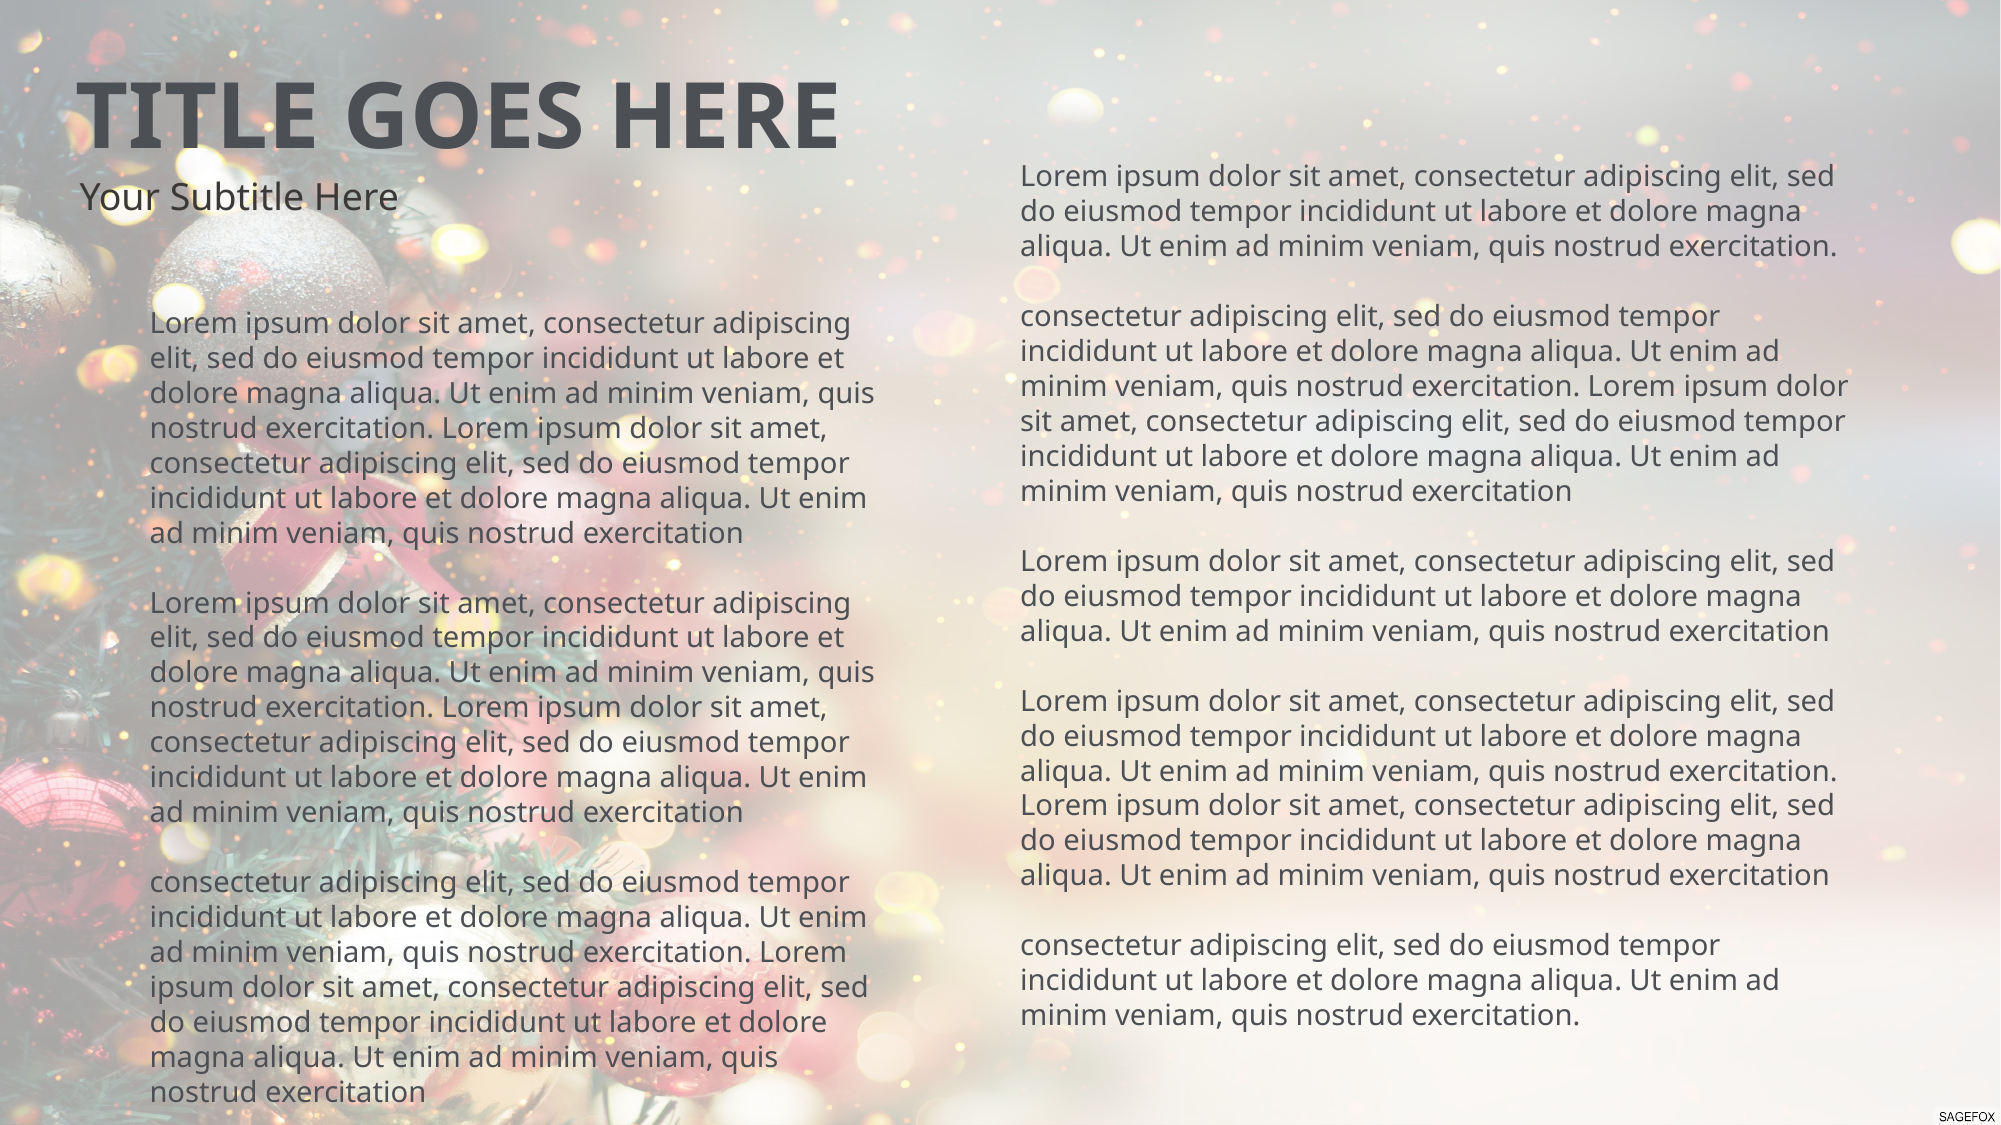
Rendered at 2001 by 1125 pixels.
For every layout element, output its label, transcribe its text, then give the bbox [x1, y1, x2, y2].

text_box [60, 49, 1020, 227]
text_box Lorem ipsum dolor sit amet, consectetur adipiscing elit, sed do eiusmod tempor incididunt ut labore et dolore magna aliqua. Ut enim ad minim veniam, quis nostrud exercitation. Lorem ipsum dolor sit amet, consectetur adipiscing elit, sed do eiusmod tempor incididunt ut labore et dolore magna aliqua. Ut enim ad minim veniam, quis nostrud exercitation Lorem ipsum dolor sit amet, consectetur adipiscing elit, sed do eiusmod tempor incididunt ut labore et dolore magna aliqua. Ut enim ad minim veniam, quis nostrud exercitation. Lorem ipsum dolor sit amet, consectetur adipiscing elit, sed do eiusmod tempor incididunt ut labore et dolore magna aliqua. Ut enim ad minim veniam, quis nostrud exercitation consectetur adipiscing elit, sed do eiusmod tempor incididunt ut labore et dolore magna aliqua. Ut enim ad minim veniam, quis nostrud exercitation. Lorem ipsum dolor sit amet, consectetur adipiscing elit, sed do eiusmod tempor incididunt ut labore et dolore magna aliqua. Ut enim ad minim veniam, quis nostrud exercitation [134, 296, 897, 1125]
text_box Lorem ipsum dolor sit amet, consectetur adipiscing elit, sed do eiusmod tempor incididunt ut labore et dolore magna aliqua. Ut enim ad minim veniam, quis nostrud exercitation. consectetur adipiscing elit, sed do eiusmod tempor incididunt ut labore et dolore magna aliqua. Ut enim ad minim veniam, quis nostrud exercitation. Lorem ipsum dolor sit amet, consectetur adipiscing elit, sed do eiusmod tempor incididunt ut labore et dolore magna aliqua. Ut enim ad minim veniam, quis nostrud exercitation Lorem ipsum dolor sit amet, consectetur adipiscing elit, sed do eiusmod tempor incididunt ut labore et dolore magna aliqua. Ut enim ad minim veniam, quis nostrud exercitation Lorem ipsum dolor sit amet, consectetur adipiscing elit, sed do eiusmod tempor incididunt ut labore et dolore magna aliqua. Ut enim ad minim veniam, quis nostrud exercitation. Lorem ipsum dolor sit amet, consectetur adipiscing elit, sed do eiusmod tempor incididunt ut labore et dolore magna aliqua. Ut enim ad minim veniam, quis nostrud exercitation consectetur adipiscing elit, sed do eiusmod tempor incididunt ut labore et dolore magna aliqua. Ut enim ad minim veniam, quis nostrud exercitation. [1005, 150, 1876, 1039]
picture [1936, 1111, 1997, 1125]
